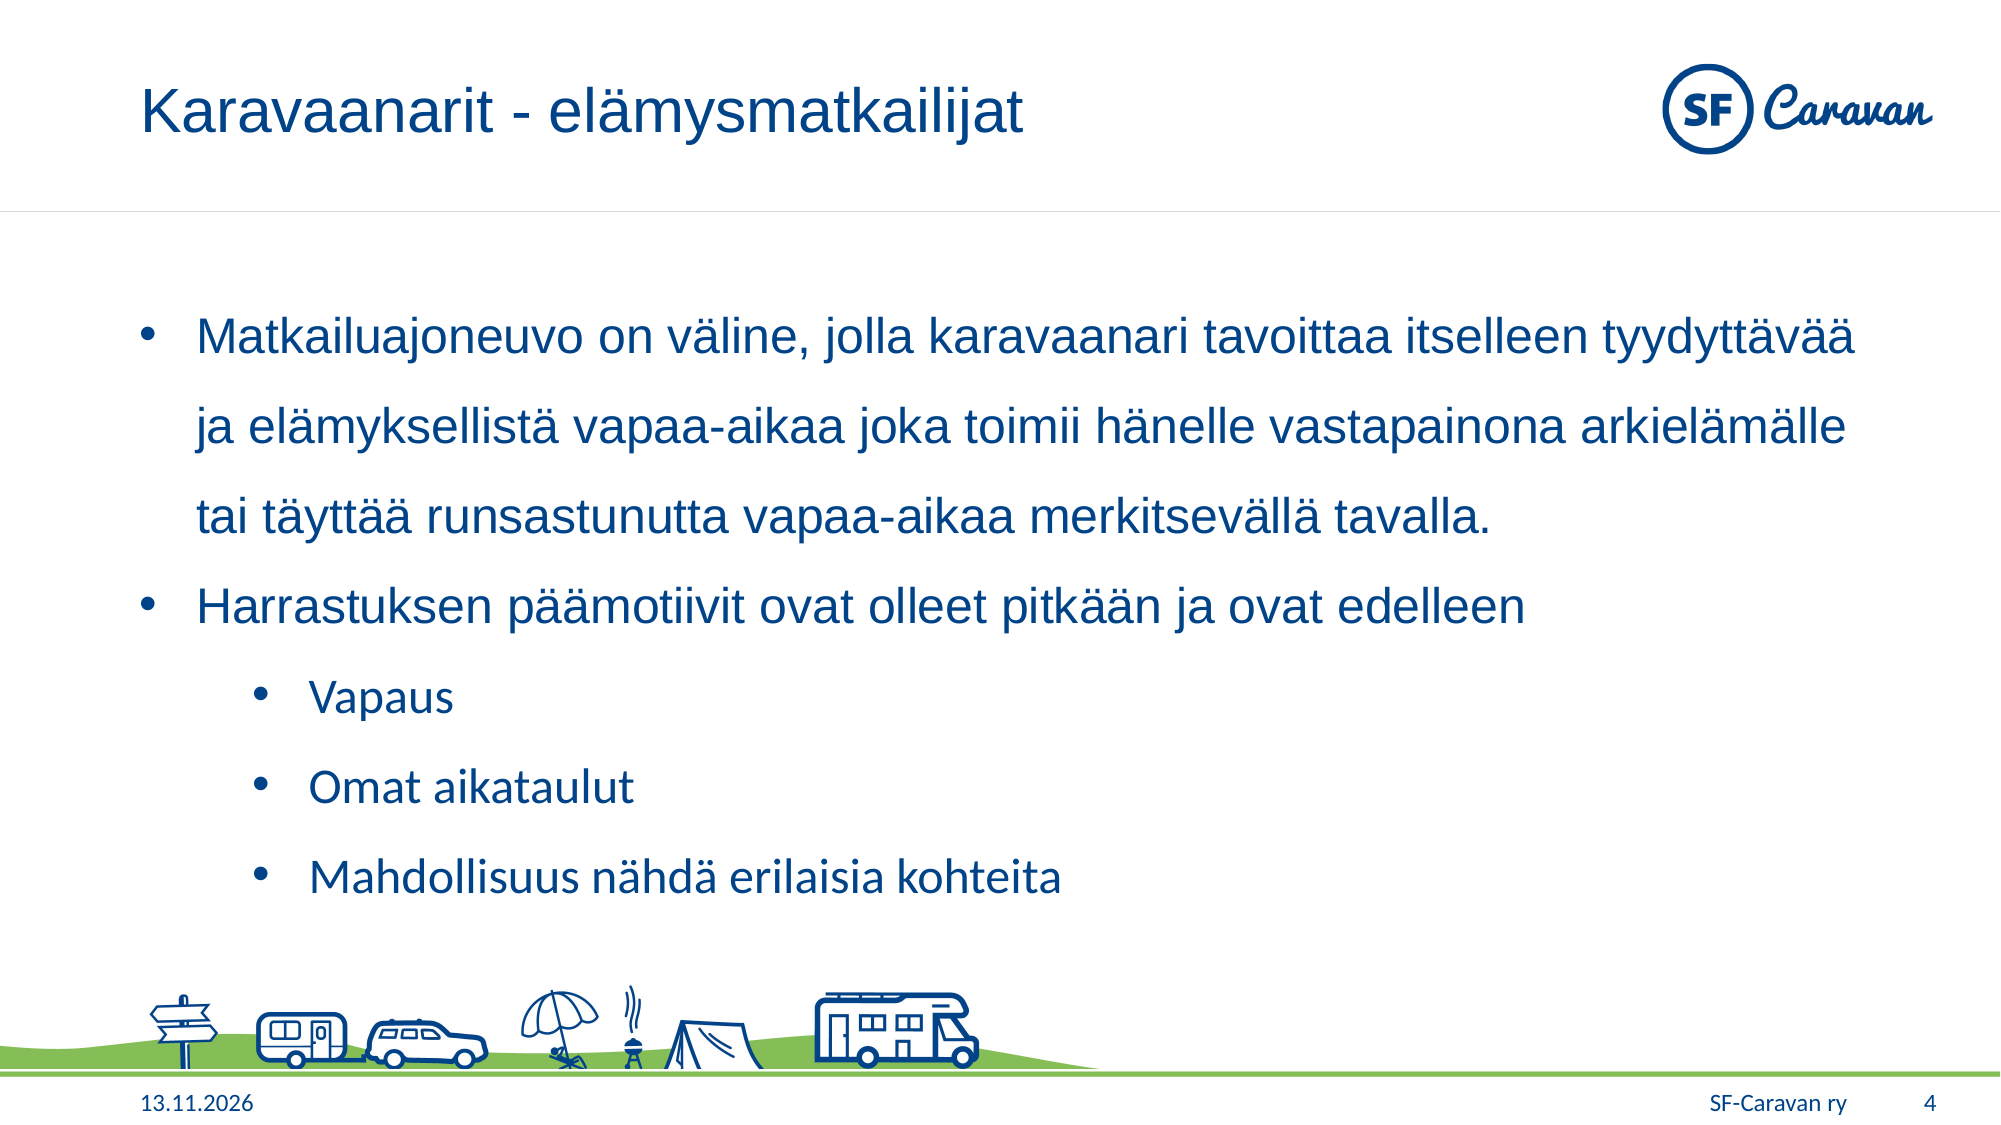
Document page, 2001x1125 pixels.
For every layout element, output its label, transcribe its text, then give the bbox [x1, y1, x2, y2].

picture [0, 212, 2001, 1125]
list Matkailuajoneuvo on väline, jolla karavaanari tavoittaa itselleen tyydyttävää ja elämyksellistä vapaa-aikaa joka toimii hänelle vastapainona arkielämälle tai täyttää runsastunutta vapaa-aikaa merkitsevällä tavalla. Harrastuksen päämotiivit ovat olleet pitkään ja ovat edelleen Vapaus Omat aikataulut Mahdollisuus nähdä erilaisia kohteita [124, 266, 1915, 933]
picture [0, 0, 2001, 211]
title Karavaanarit - elämysmatkailijat [124, 59, 1578, 166]
slide_number 4 [1862, 1071, 1952, 1125]
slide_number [124, 1071, 274, 1125]
footer SF-Caravan ry [1283, 1071, 1862, 1125]
